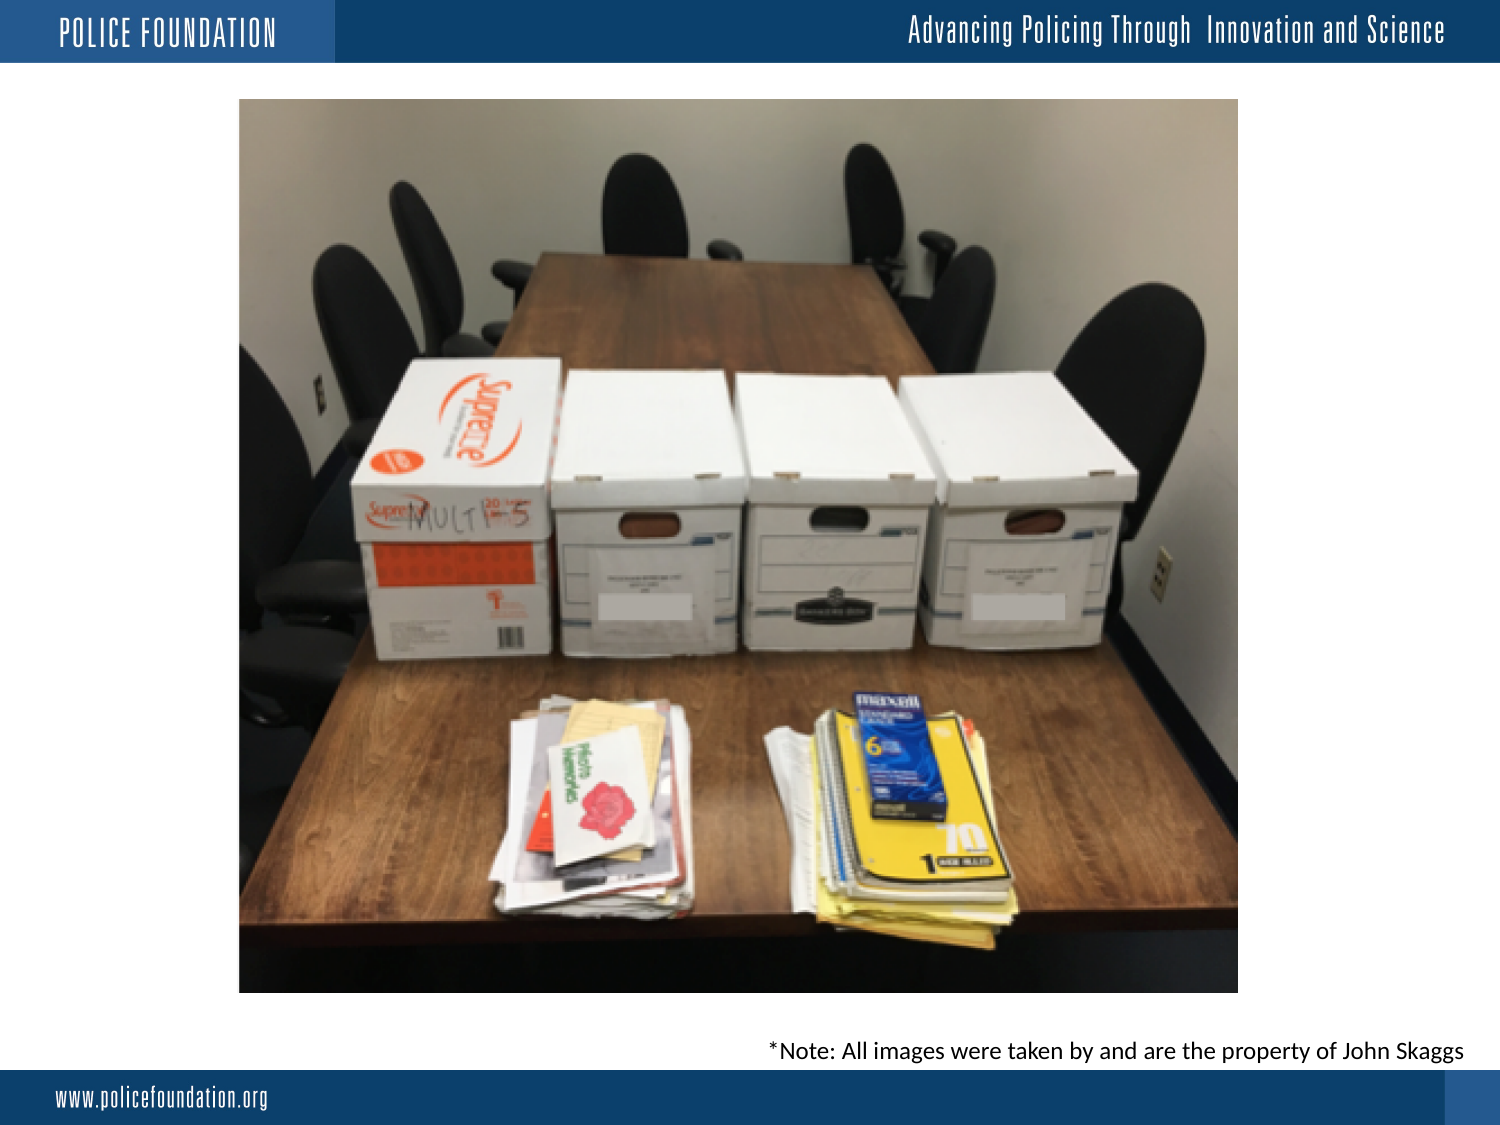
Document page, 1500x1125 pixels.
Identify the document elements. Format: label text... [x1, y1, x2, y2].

picture [237, 99, 1238, 993]
picture [0, 0, 1500, 63]
picture [0, 1070, 1500, 1125]
text_box *Note: All images were taken by and are the property of John Skaggs [752, 1027, 1481, 1072]
